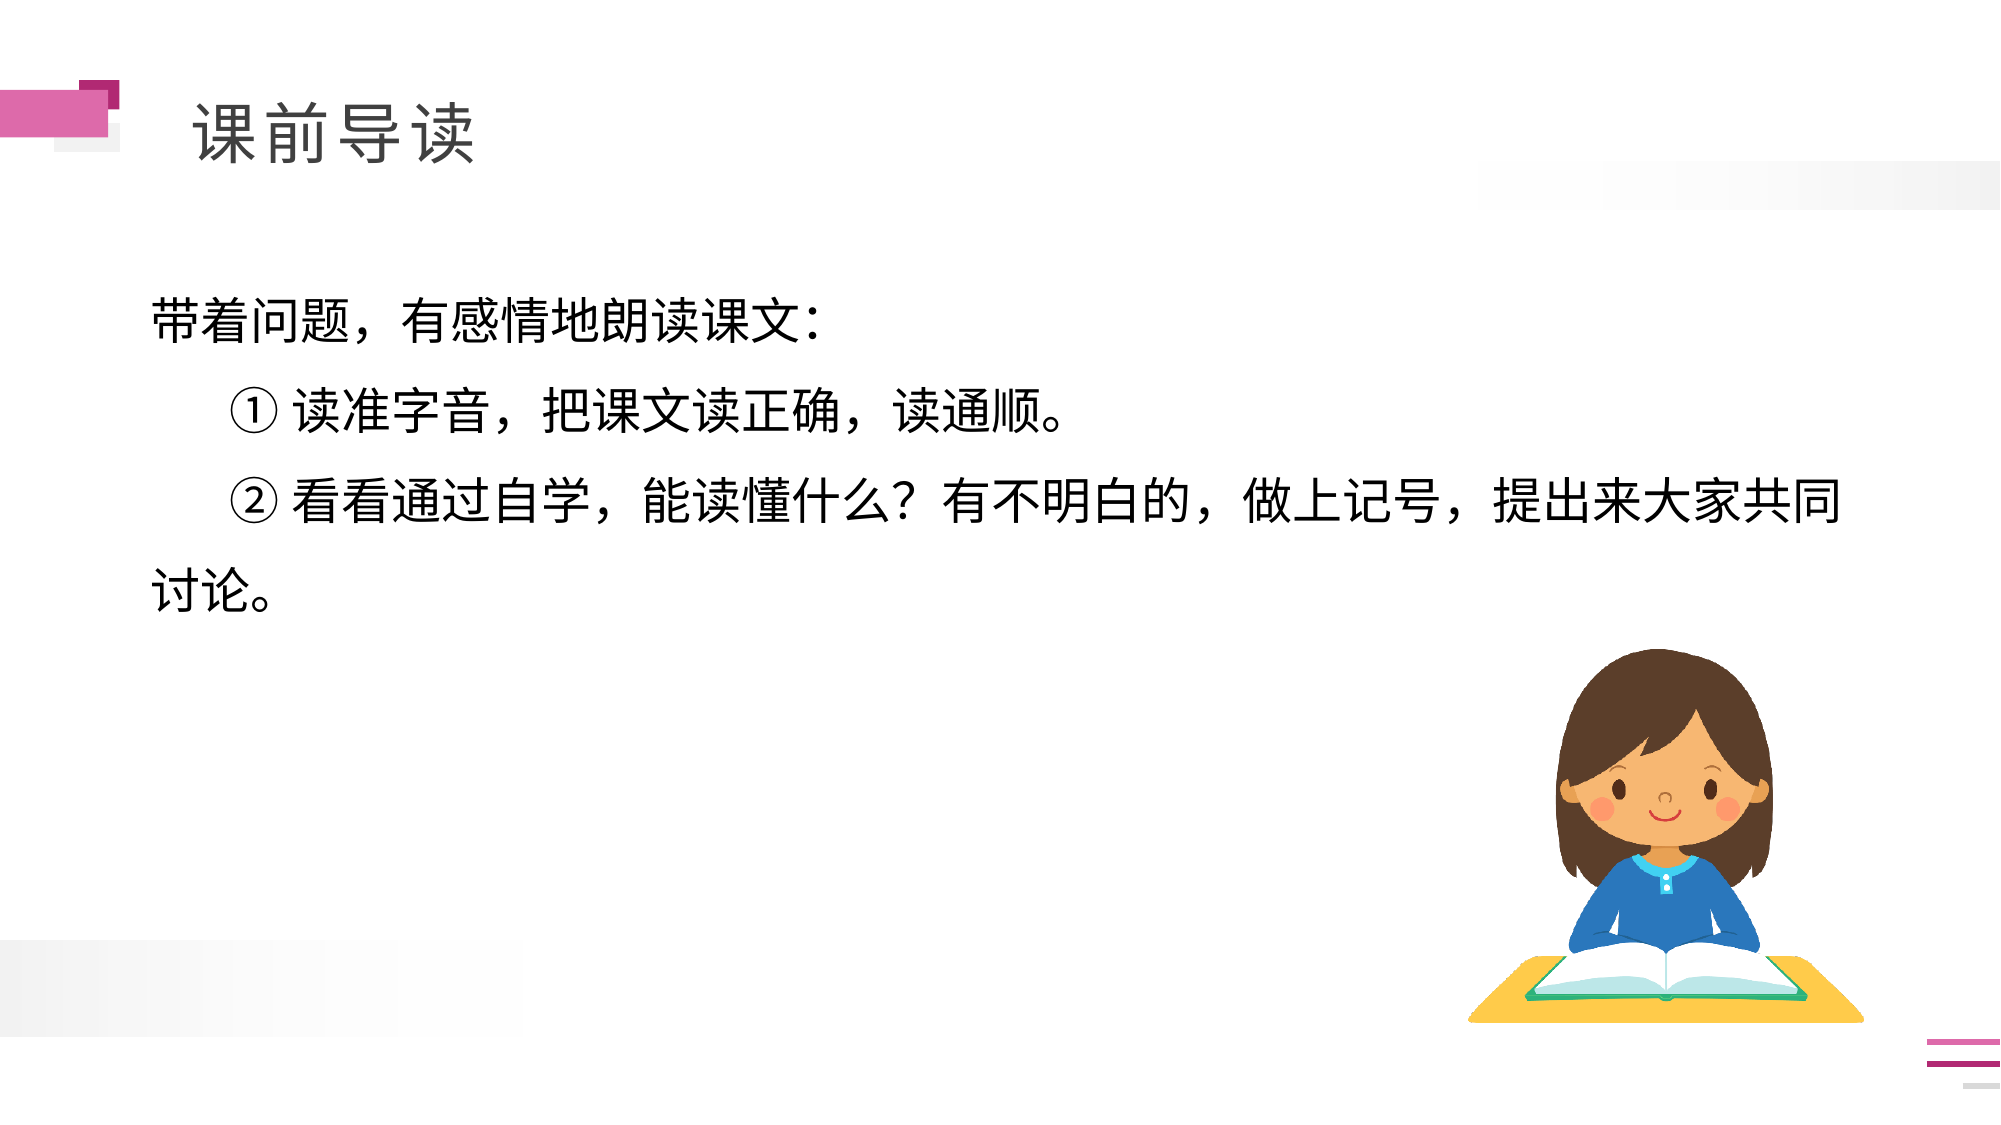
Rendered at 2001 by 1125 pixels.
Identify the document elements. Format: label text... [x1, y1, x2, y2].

picture [1468, 649, 1864, 1023]
text_box 带着问题，有感情地朗读课文： ①读准字音，把课文读正确，读通顺。 ②看看通过自学，能读懂什么？有不明白的，做上记号，提出来大家共同讨论。 [136, 252, 1864, 628]
